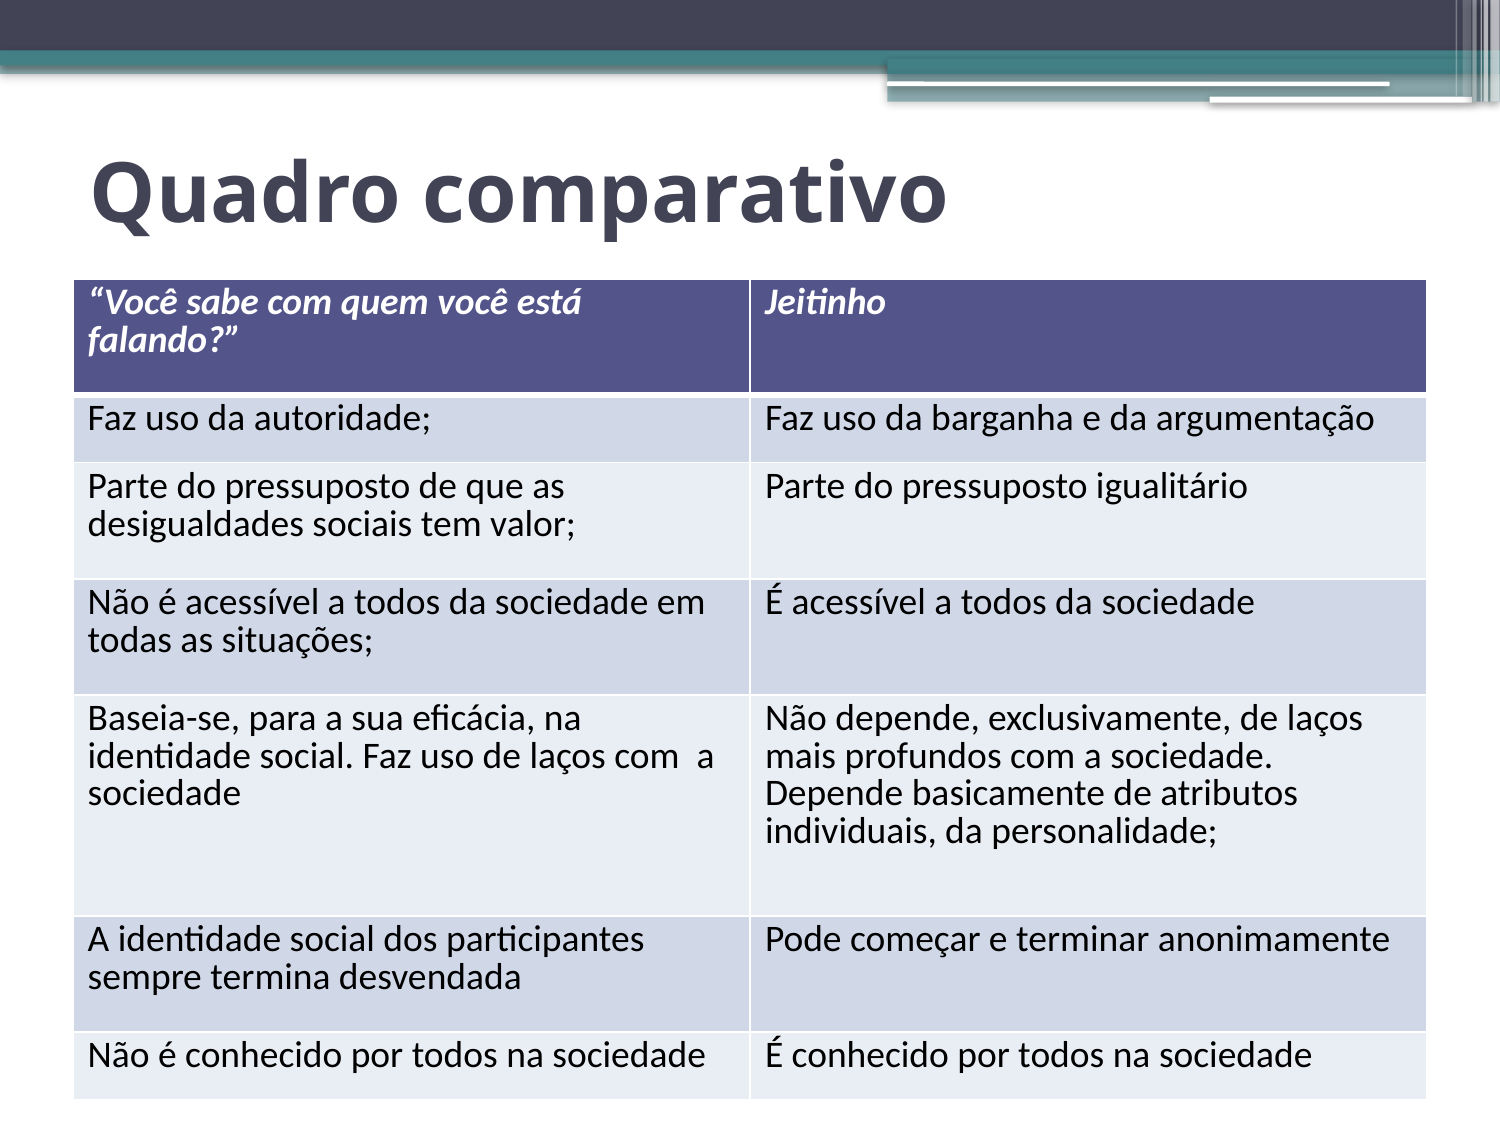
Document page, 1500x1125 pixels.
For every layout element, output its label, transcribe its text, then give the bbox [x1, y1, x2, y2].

title Quadro comparativo [75, 101, 1425, 278]
table_cell Pode começar e terminar anonimamente [751, 917, 1426, 1031]
table_header Jeitinho [751, 280, 1426, 392]
table_cell É conhecido por todos na sociedade [751, 1033, 1426, 1099]
table_cell Faz uso da barganha e da argumentação [751, 398, 1426, 462]
table_cell Baseia-se, para a sua eficácia, na identidade social. Faz uso de laços com a sociedade [74, 696, 749, 915]
table_header “Você sabe com quem você está falando?” [74, 280, 749, 392]
table_cell Parte do pressuposto de que as desigualdades sociais tem valor; [74, 463, 749, 578]
table_cell Parte do pressuposto igualitário [751, 463, 1426, 578]
table_cell Não depende, exclusivamente, de laços mais profundos com a sociedade. Depende basicamente de atributos individuais, da personalidade; [751, 696, 1426, 915]
table_cell Não é acessível a todos da sociedade em todas as situações; [74, 580, 749, 694]
table_cell É acessível a todos da sociedade [751, 580, 1426, 694]
table_cell Não é conhecido por todos na sociedade [74, 1033, 749, 1099]
table_cell Faz uso da autoridade; [74, 398, 749, 462]
table_cell A identidade social dos participantes sempre termina desvendada [74, 917, 749, 1031]
